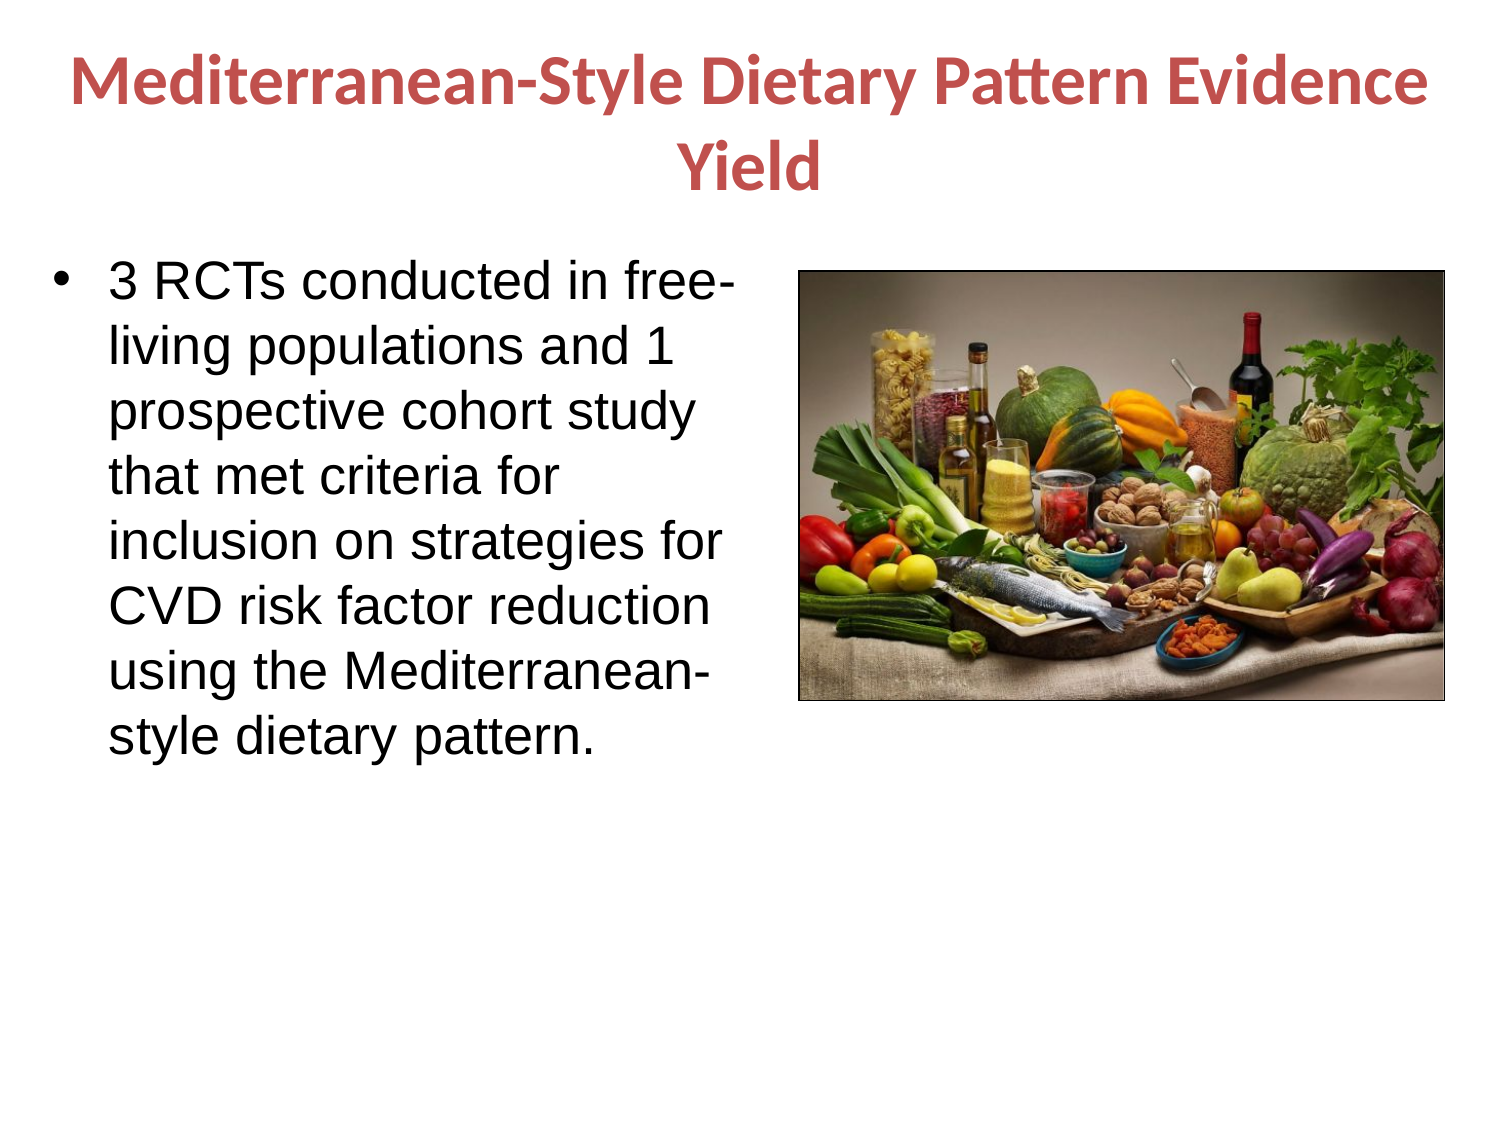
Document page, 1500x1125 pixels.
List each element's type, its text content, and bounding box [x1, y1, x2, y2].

title Mediterranean-Style Dietary Pattern Evidence Yield [0, 24, 1500, 213]
list 3 RCTs conducted in free-living populations and 1 prospective cohort study that met criteria for inclusion on strategies for CVD risk factor reduction using the Mediterranean-style dietary pattern. [37, 237, 763, 825]
picture [799, 271, 1444, 701]
